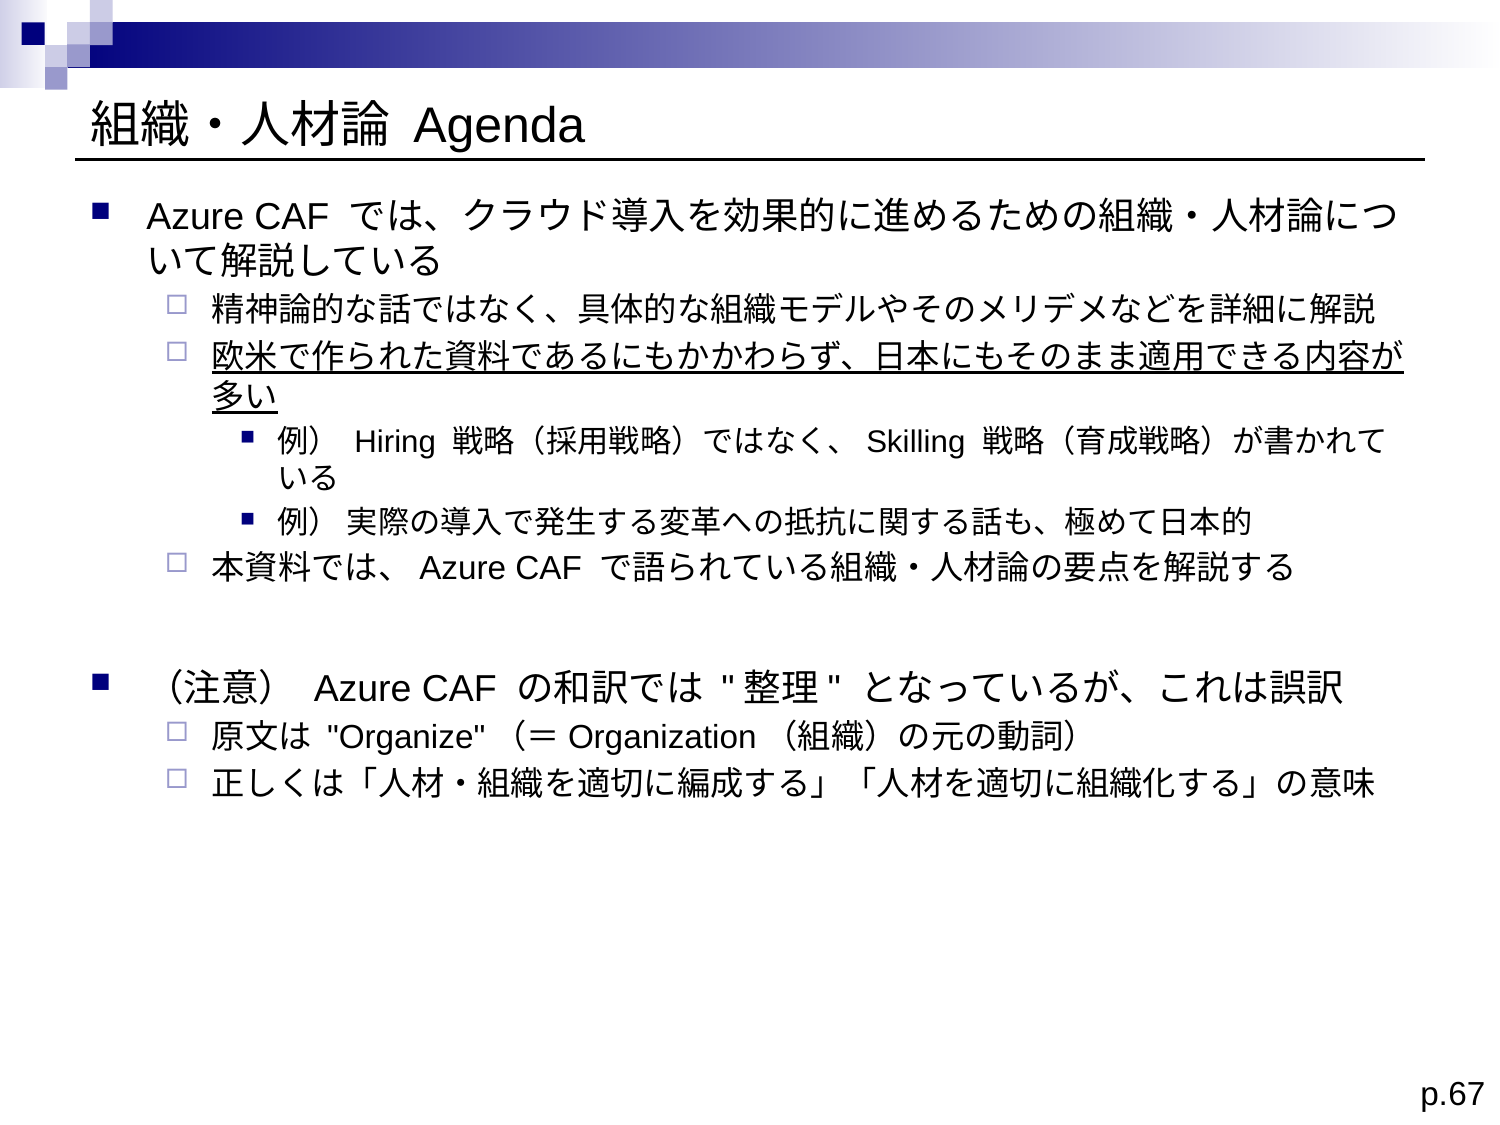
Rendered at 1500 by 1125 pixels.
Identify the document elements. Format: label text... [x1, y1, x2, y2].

title 組織・人材論 Agenda [75, 85, 1425, 160]
list Azure CAF では、クラウド導入を効果的に進めるための組織・人材論について解説している 精神論的な話ではなく、具体的な組織モデルやそのメリデメなどを詳細に解説 欧米で作られた資料であるにもかかわらず、日本にもそのまま適用できる内容が多い 例） Hiring 戦略（採用戦略）ではなく、Skilling 戦略（育成戦略）が書かれている 例） 実際の導入で発生する変革への抵抗に関する話も、極めて日本的 本資料では、Azure CAF で語られている組織・人材論の要点を解説する （注意） Azure CAF の和訳では "整理" となっているが、これは誤訳 原文は "Organize"（＝Organization（組織）の元の動詞） 正しくは「人材・組織を適切に編成する」「人材を適切に組織化する」の意味 [75, 184, 1425, 1083]
